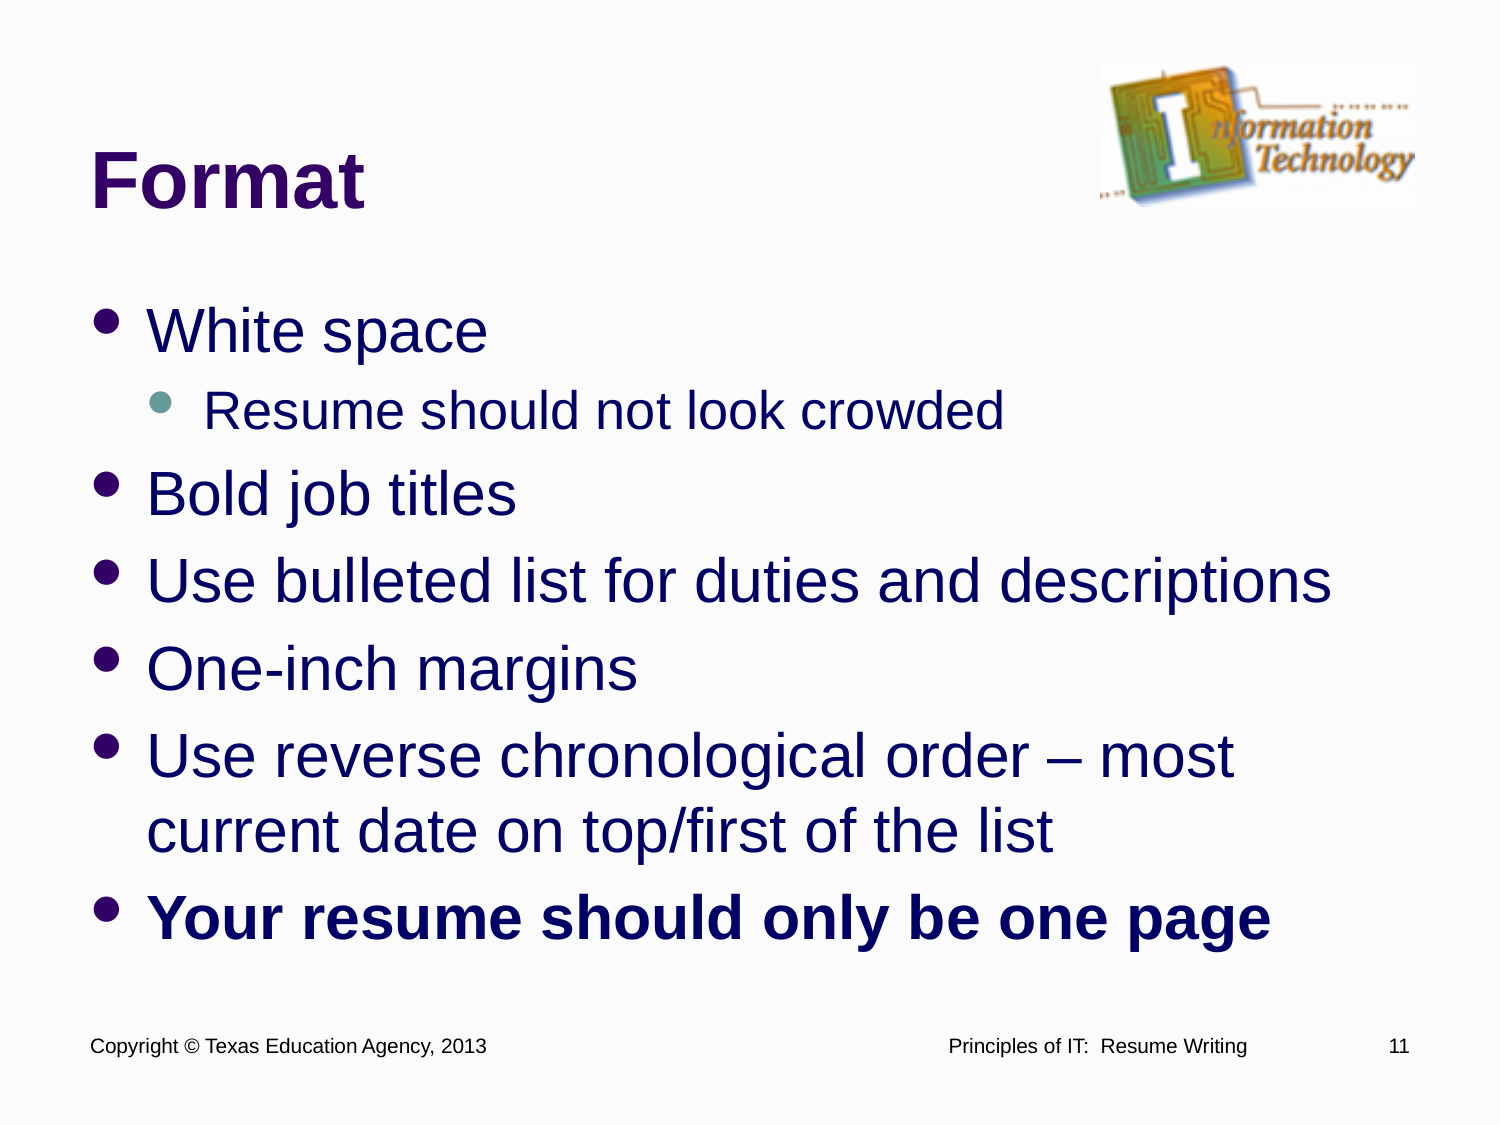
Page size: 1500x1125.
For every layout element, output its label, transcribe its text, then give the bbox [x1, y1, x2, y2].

footer Principles of IT: Resume Writing [638, 1024, 1074, 1101]
list White space Resume should not look crowded Bold job titles Use bulleted list for duties and descriptions One-inch margins Use reverse chronological order – most current date on top/first of the list Your resume should only be one page [75, 282, 1425, 1006]
picture [1100, 62, 1415, 207]
title Format [75, 20, 1100, 233]
slide_number Copyright © Texas Education Agency, 2013 [74, 1024, 638, 1101]
slide_number 11 [1074, 1024, 1426, 1101]
